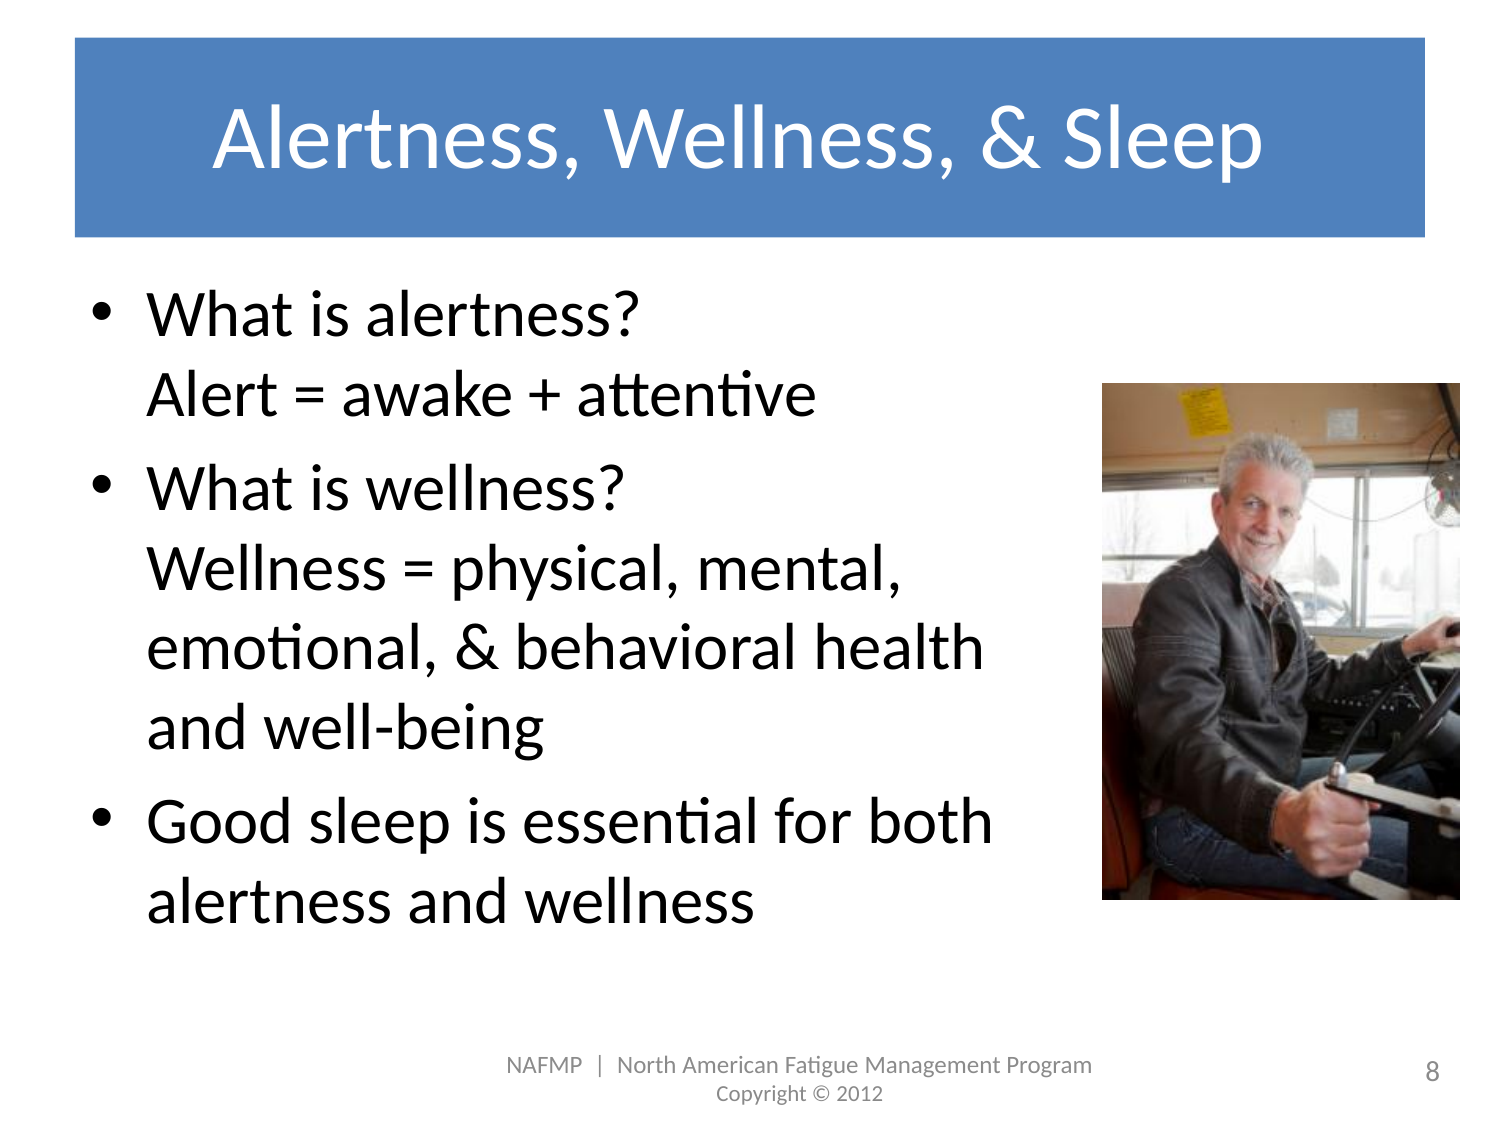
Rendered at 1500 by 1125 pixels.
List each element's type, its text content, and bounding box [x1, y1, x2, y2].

picture [1102, 383, 1460, 901]
title Alertness, Wellness, & Sleep [75, 45, 1425, 233]
list What is alertness? Alert = awake + attentive What is wellness? Wellness = physical, mental, emotional, & behavioral health and well-being Good sleep is essential for both alertness and wellness [75, 262, 1013, 1005]
